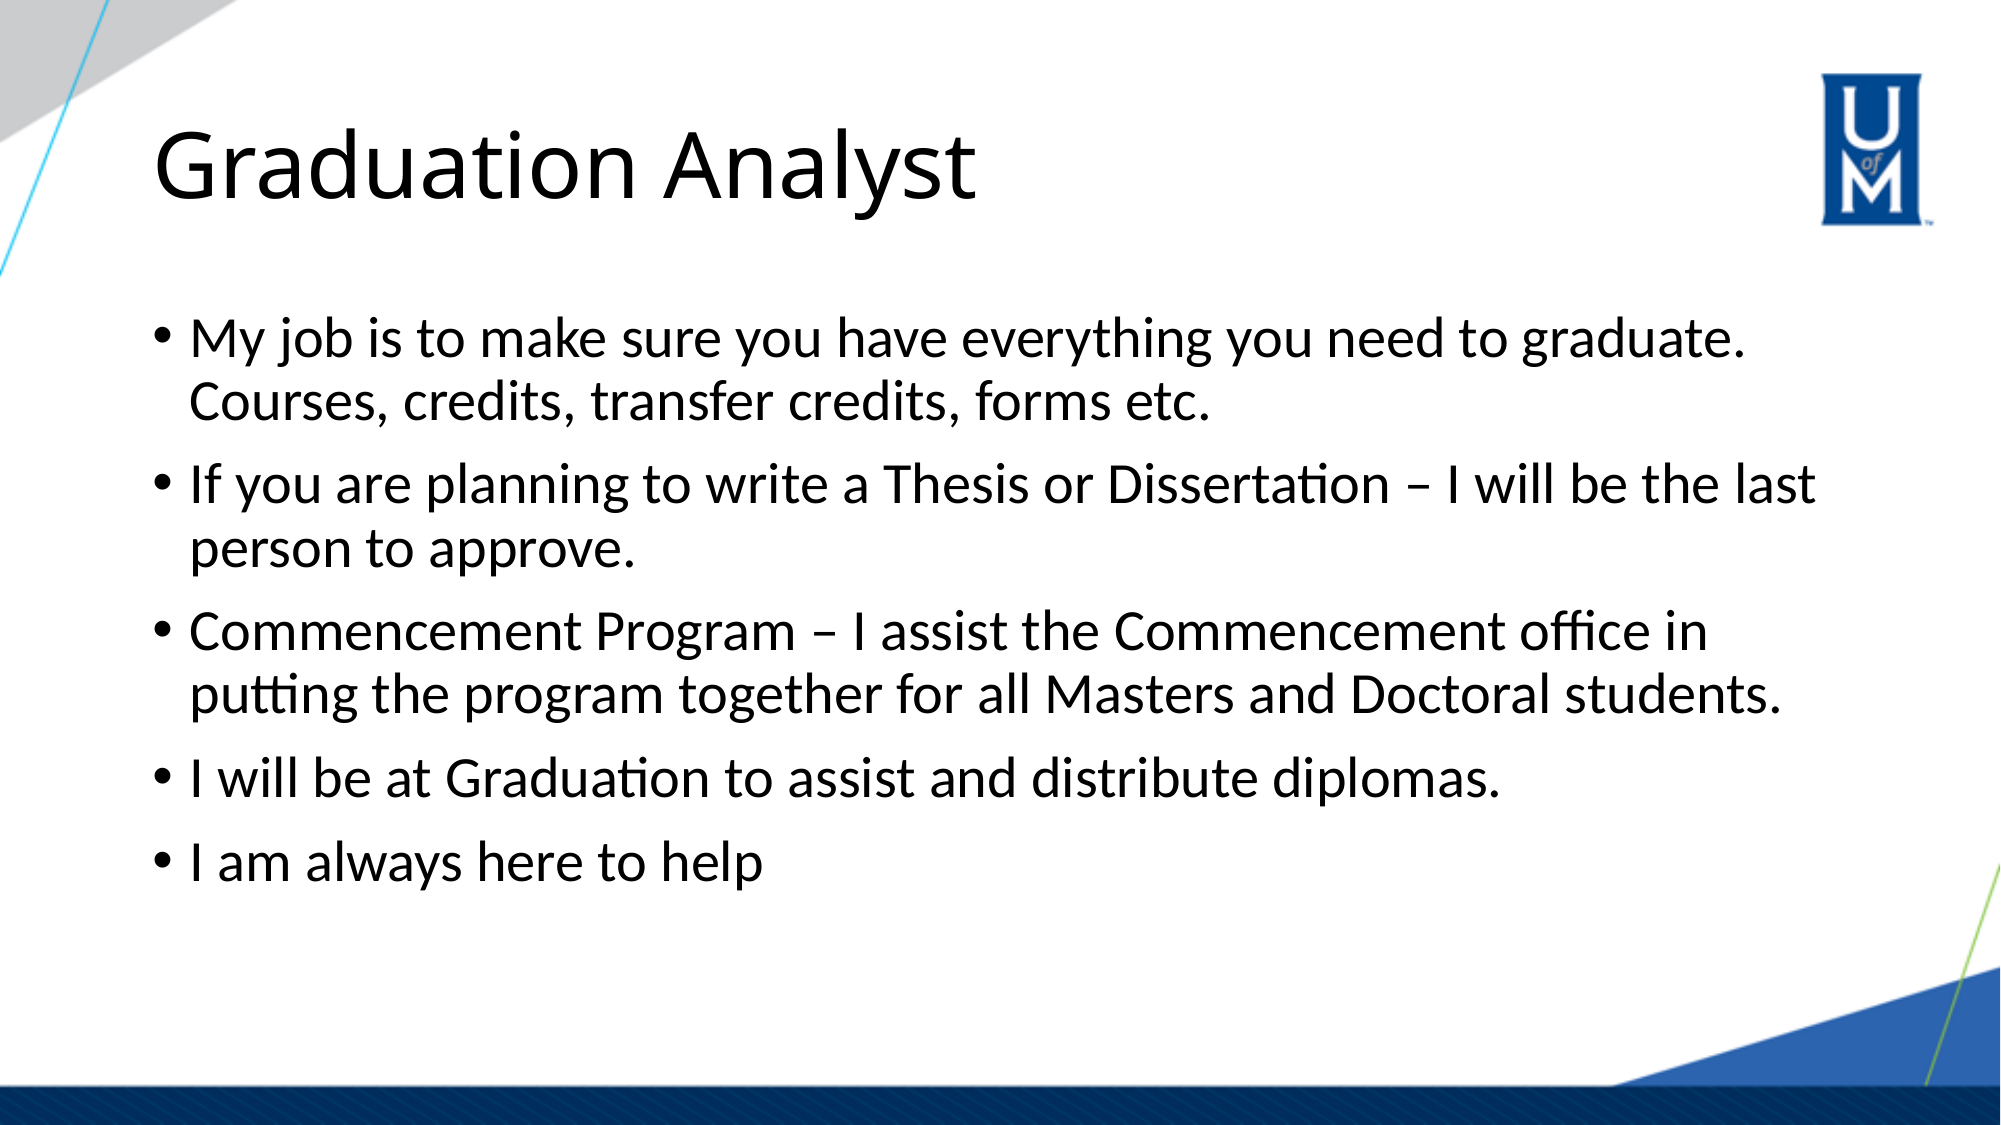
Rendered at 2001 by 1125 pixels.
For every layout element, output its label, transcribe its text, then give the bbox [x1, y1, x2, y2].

title Graduation Analyst [137, 59, 1863, 278]
list My job is to make sure you have everything you need to graduate. Courses, credits, transfer credits, forms etc. If you are planning to write a Thesis or Dissertation – I will be the last person to approve. Commencement Program – I assist the Commencement office in putting the program together for all Masters and Doctoral students. I will be at Graduation to assist and distribute diplomas. I am always here to help [137, 299, 1863, 1014]
picture [0, 0, 2001, 1125]
